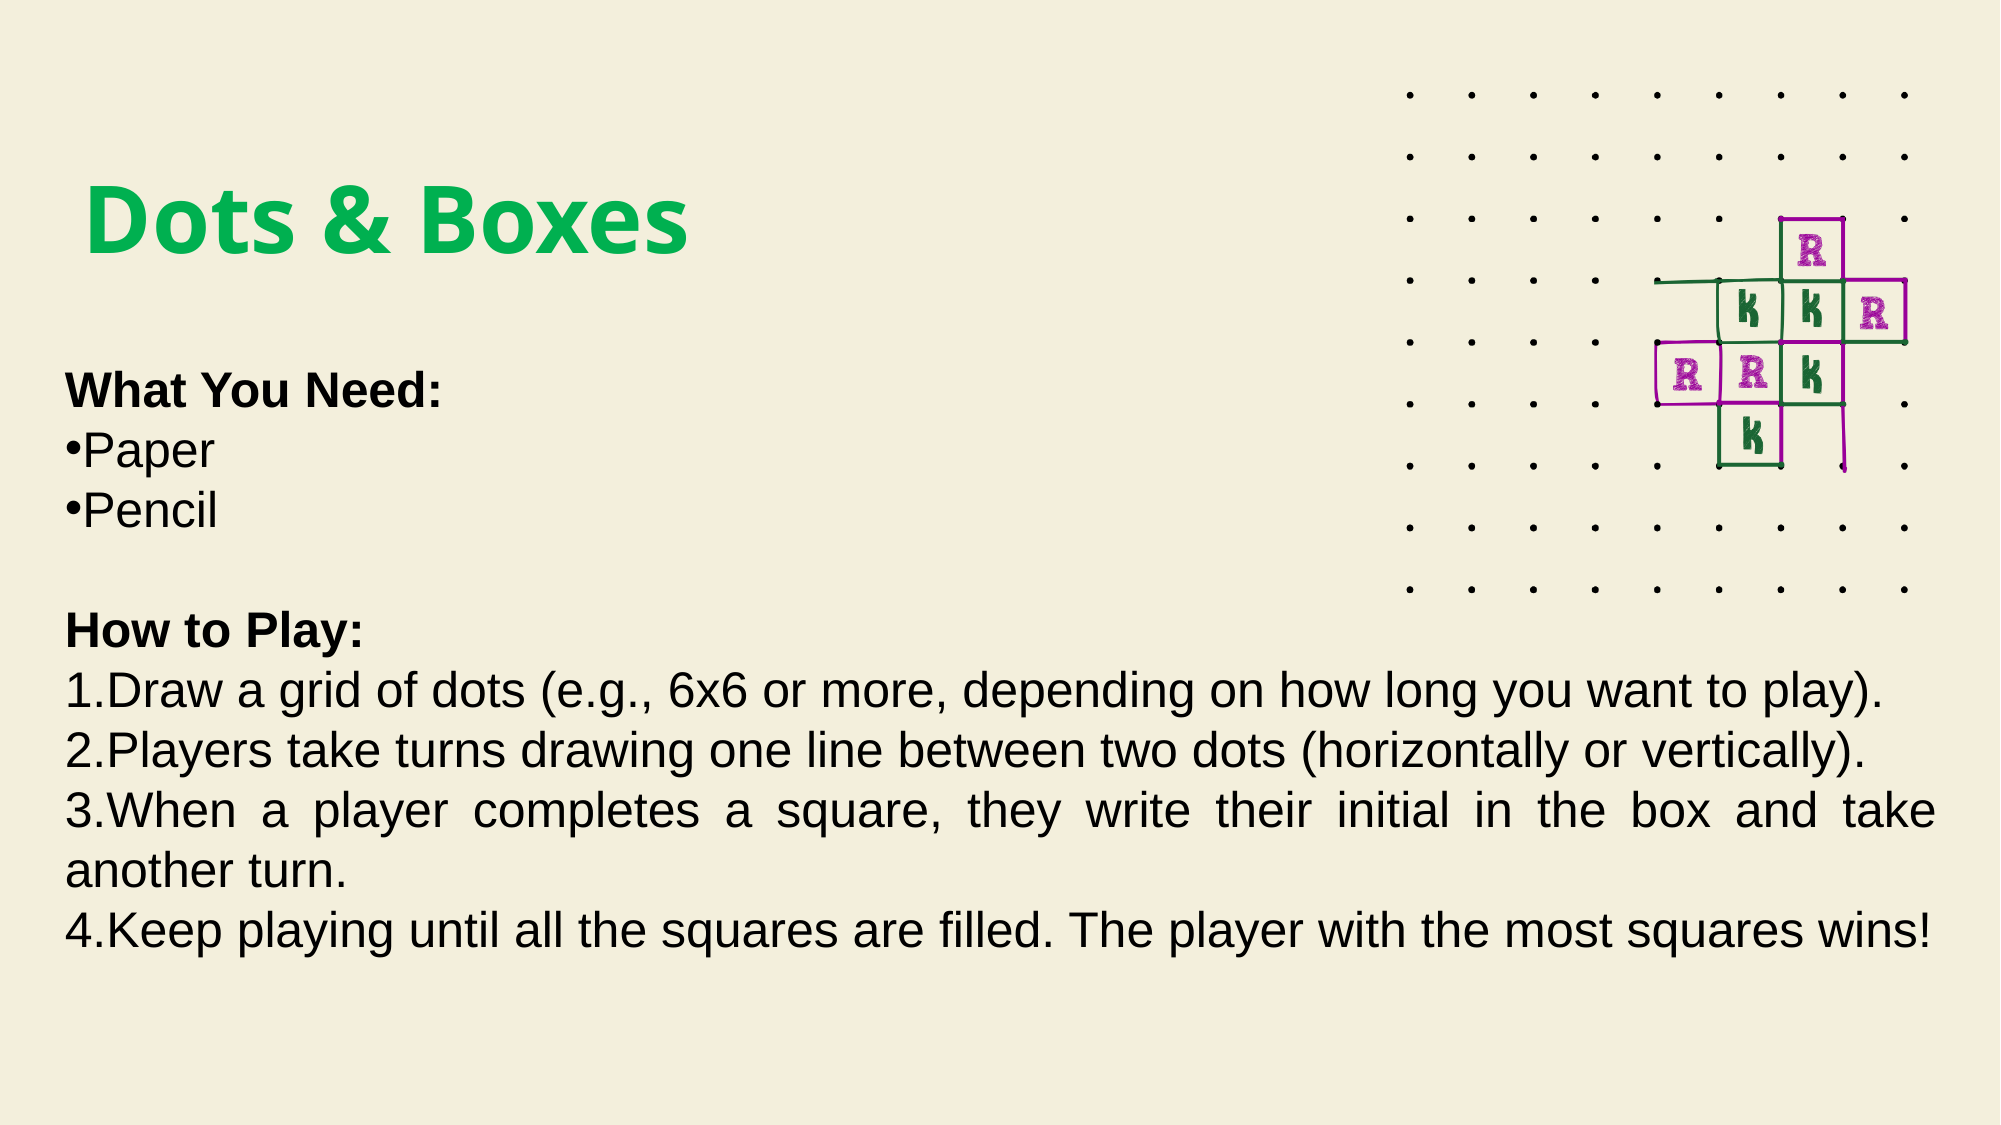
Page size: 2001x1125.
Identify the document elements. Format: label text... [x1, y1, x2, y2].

text_box What You Need: Paper Pencil How to Play: Draw a grid of dots (e.g., 6x6 or more, depending on how long you want to play). Players take turns drawing one line between two dots (horizontally or vertically). When a player completes a square, they write their initial in the box and take another turn. Keep playing until all the squares are filled. The player with the most squares wins! [50, 349, 1953, 965]
text_box Dots & Boxes [67, 154, 729, 282]
picture [1377, 46, 1927, 609]
